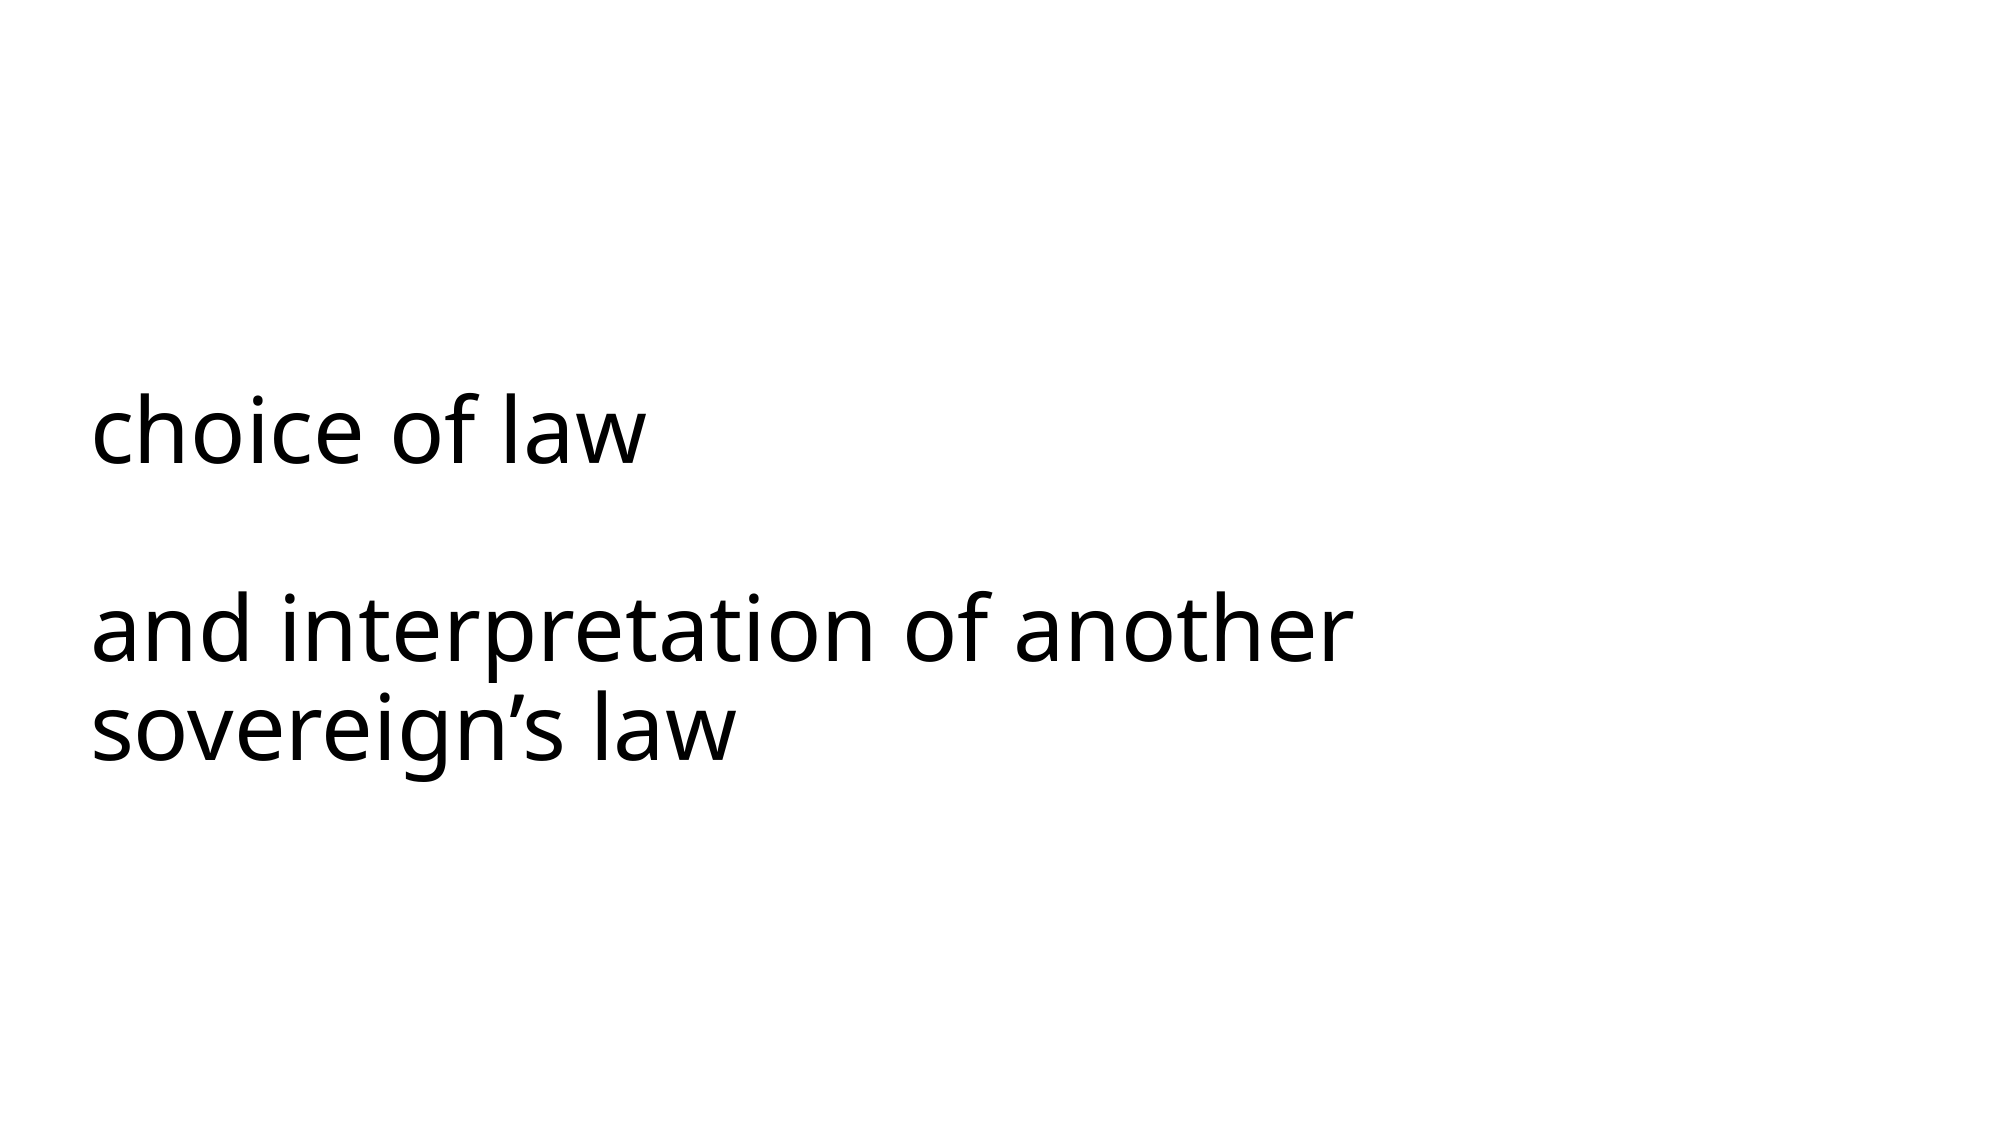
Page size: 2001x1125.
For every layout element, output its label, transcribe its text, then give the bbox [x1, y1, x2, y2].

title choice of law and interpretation of another sovereign’s law [75, 59, 1863, 1105]
